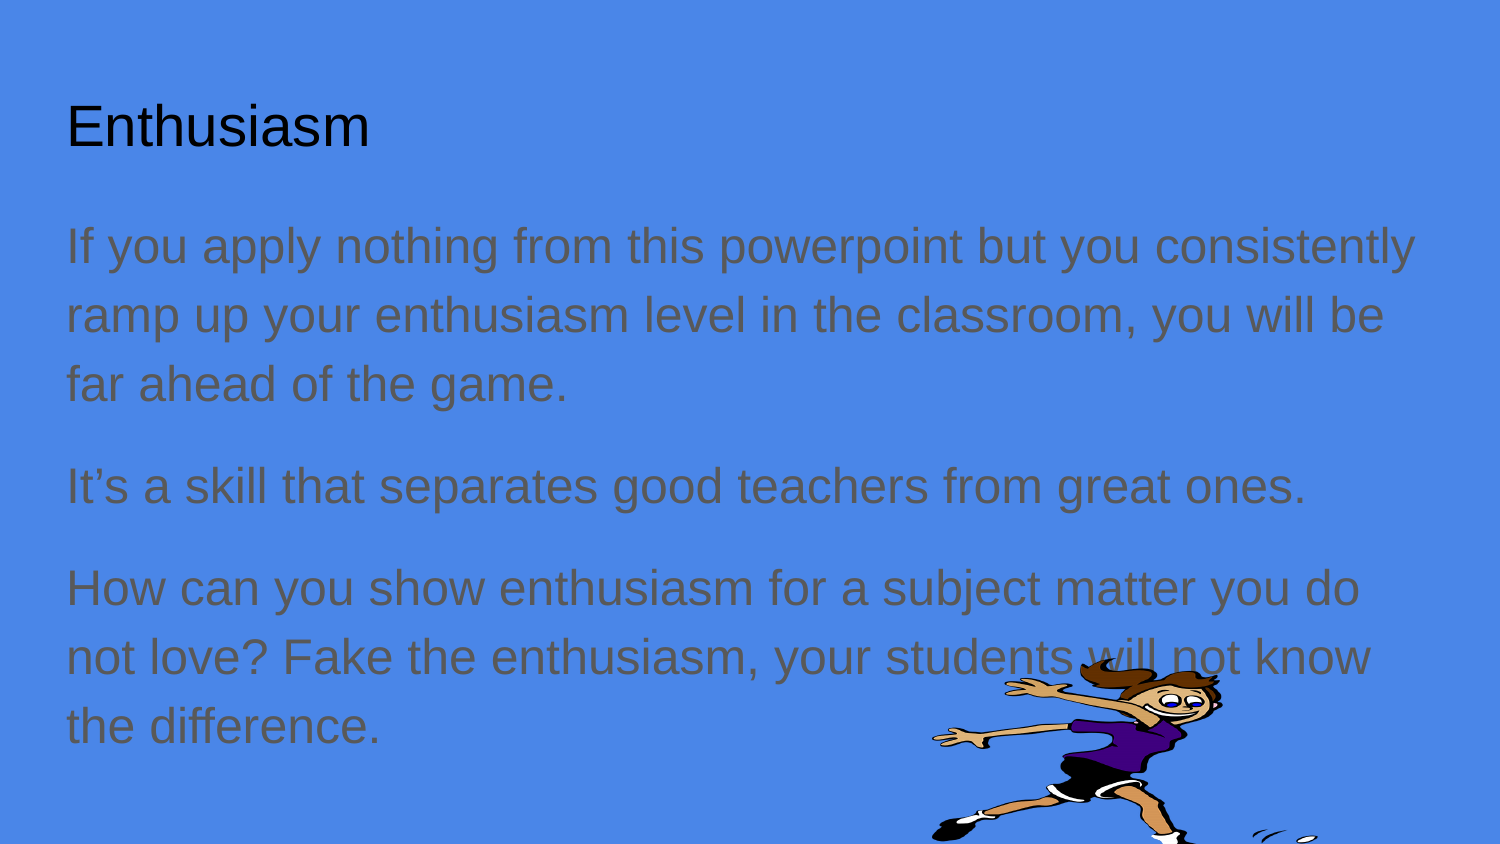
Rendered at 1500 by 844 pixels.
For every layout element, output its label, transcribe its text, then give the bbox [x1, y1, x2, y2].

picture [932, 657, 1371, 844]
title Enthusiasm [51, 72, 1449, 167]
list If you apply nothing from this powerpoint but you consistently ramp up your enthusiasm level in the classroom, you will be far ahead of the game. It’s a skill that separates good teachers from great ones. How can you show enthusiasm for a subject matter you do not love? Fake the enthusiasm, your students will not know the difference. [51, 189, 1449, 750]
